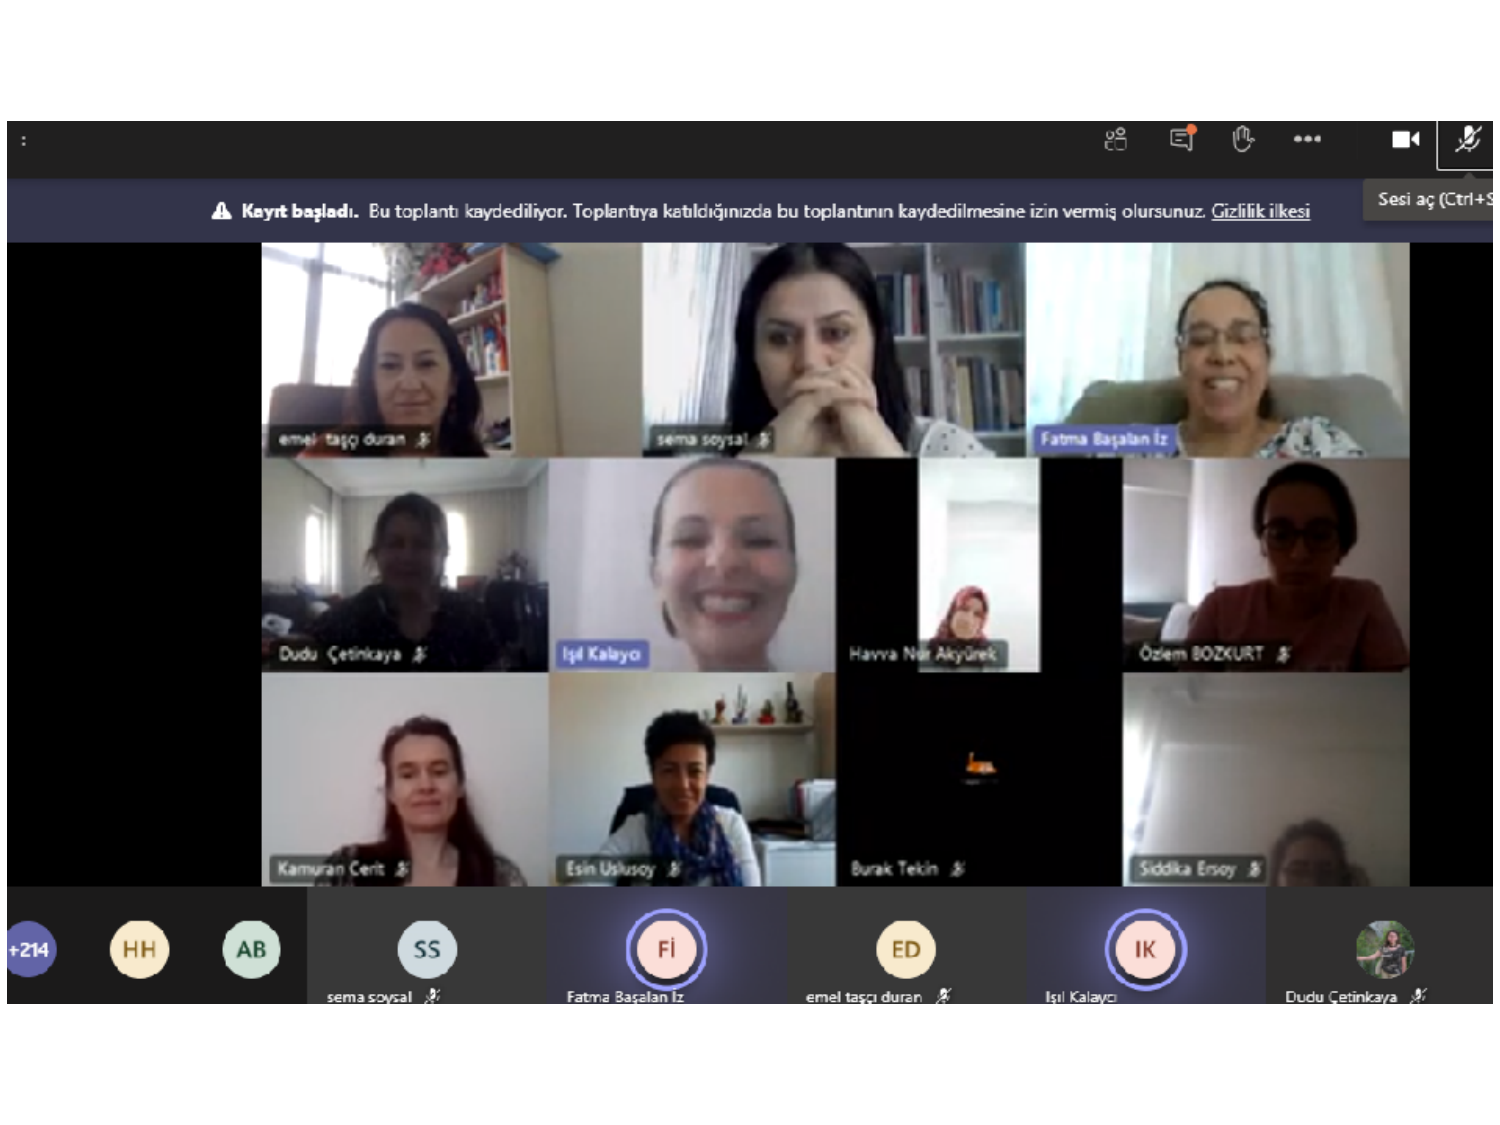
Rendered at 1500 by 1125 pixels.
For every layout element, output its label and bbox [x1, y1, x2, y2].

picture [7, 120, 1493, 1005]
